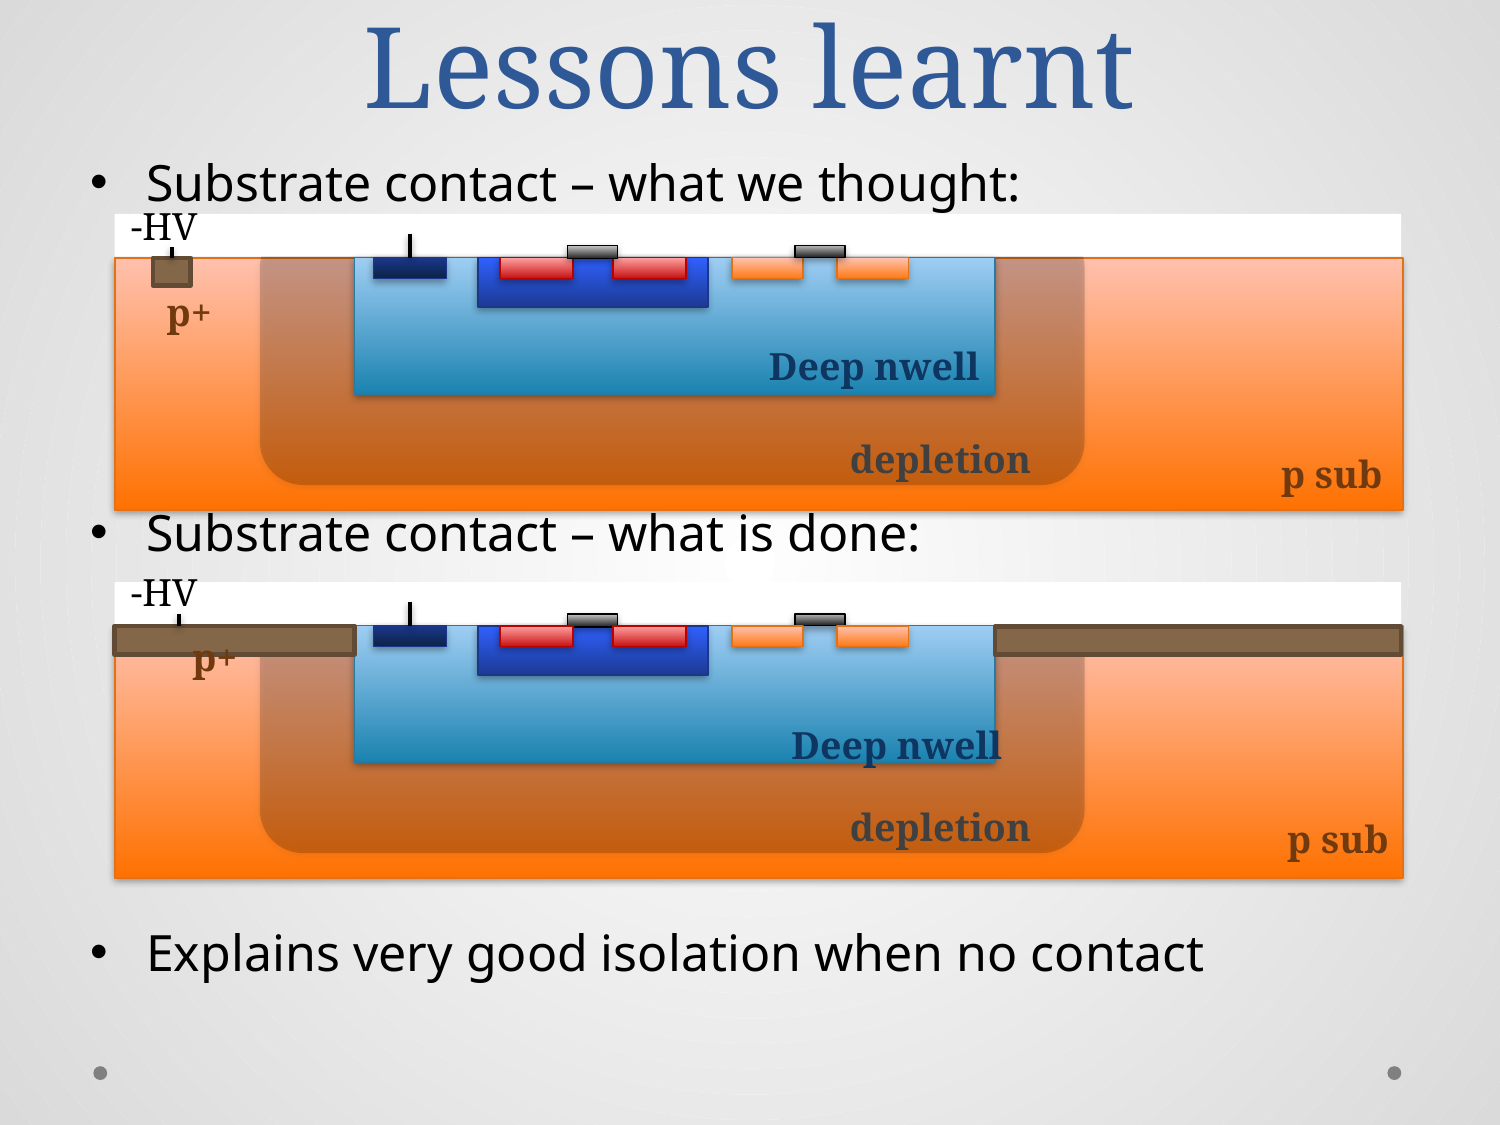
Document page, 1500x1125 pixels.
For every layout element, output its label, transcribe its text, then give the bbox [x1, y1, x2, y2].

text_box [114, 195, 1404, 511]
title Lessons learnt [75, 0, 1425, 139]
list Substrate contact – what we thought: Substrate contact – what is done: Explains very good isolation when no contact [75, 143, 1425, 1013]
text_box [114, 561, 1404, 879]
